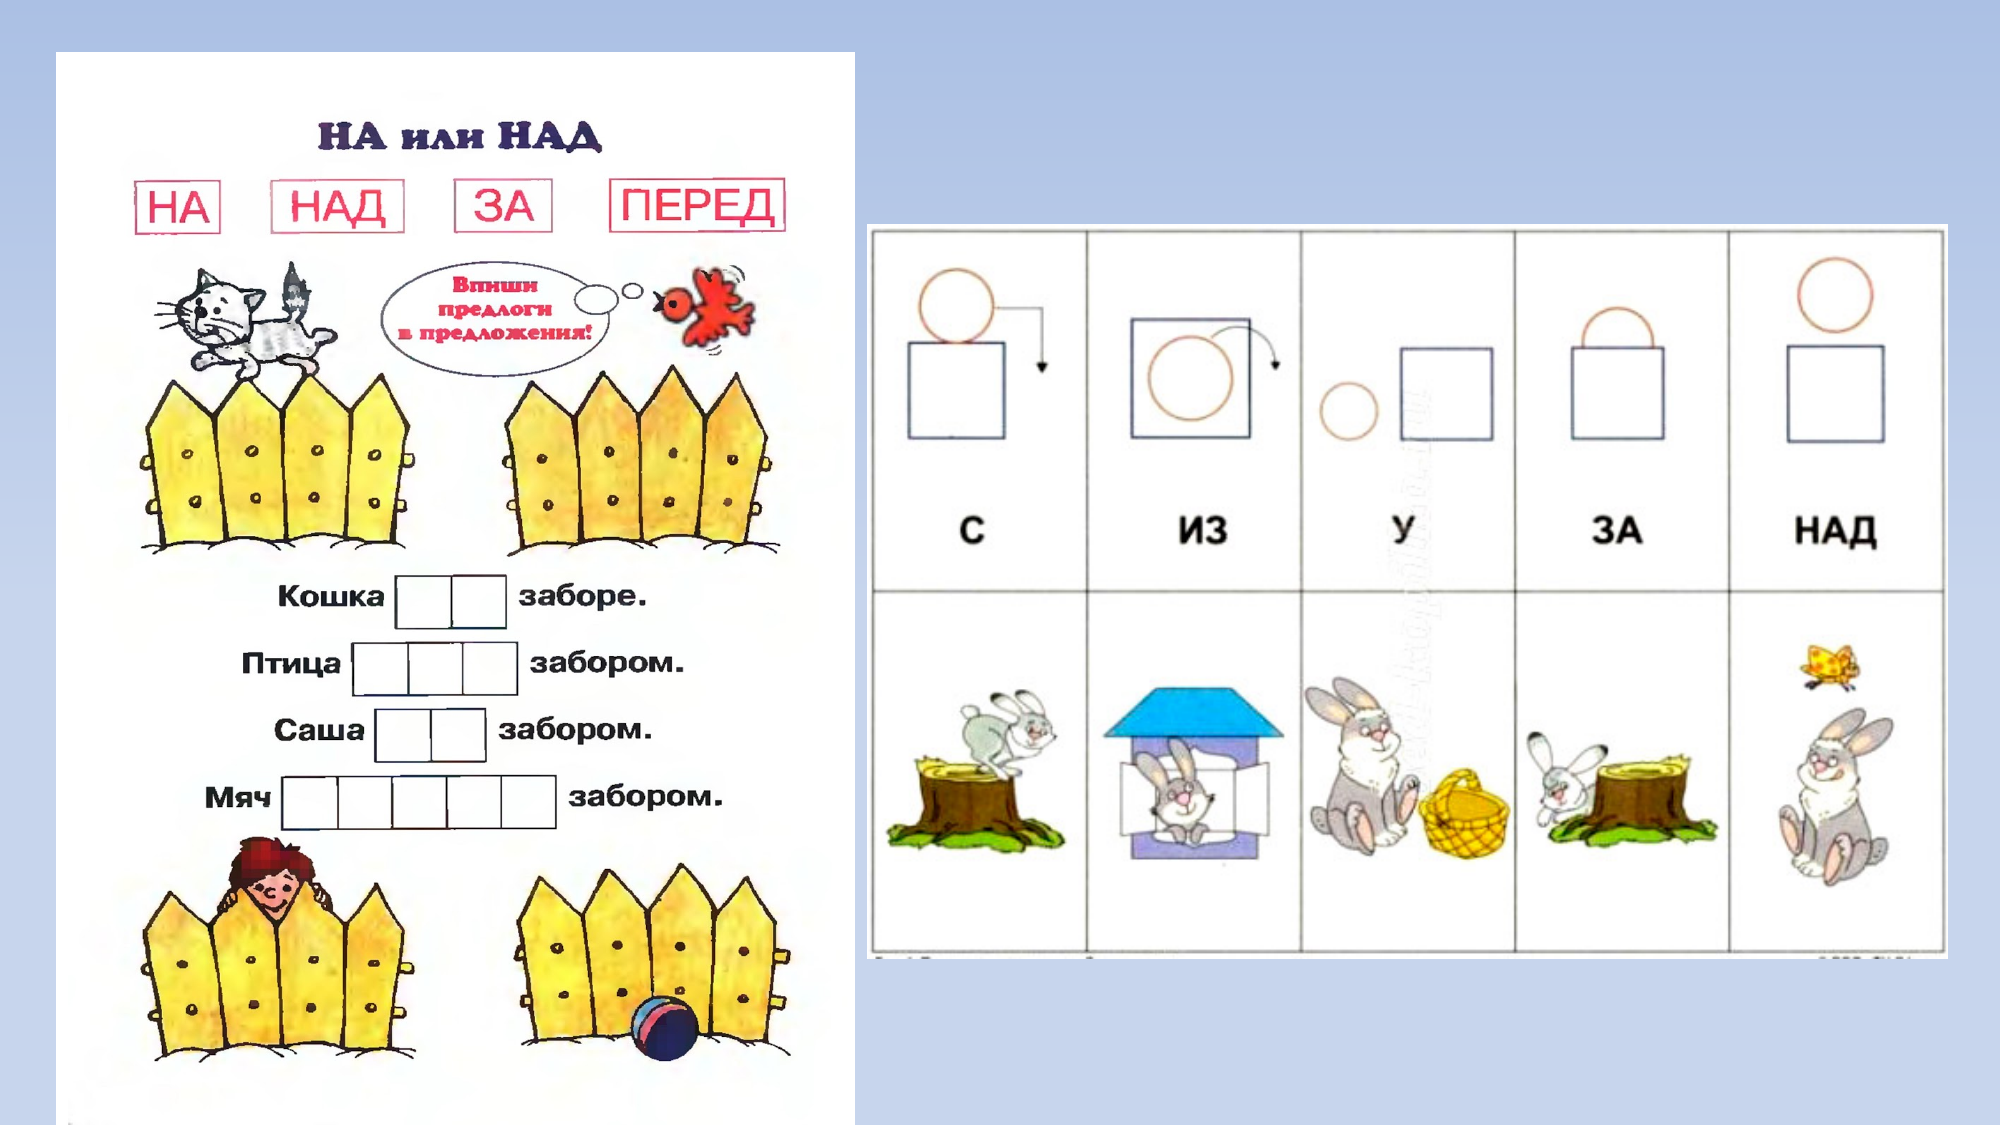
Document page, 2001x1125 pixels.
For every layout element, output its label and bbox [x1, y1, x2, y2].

picture [56, 52, 855, 1125]
picture [867, 224, 1948, 959]
